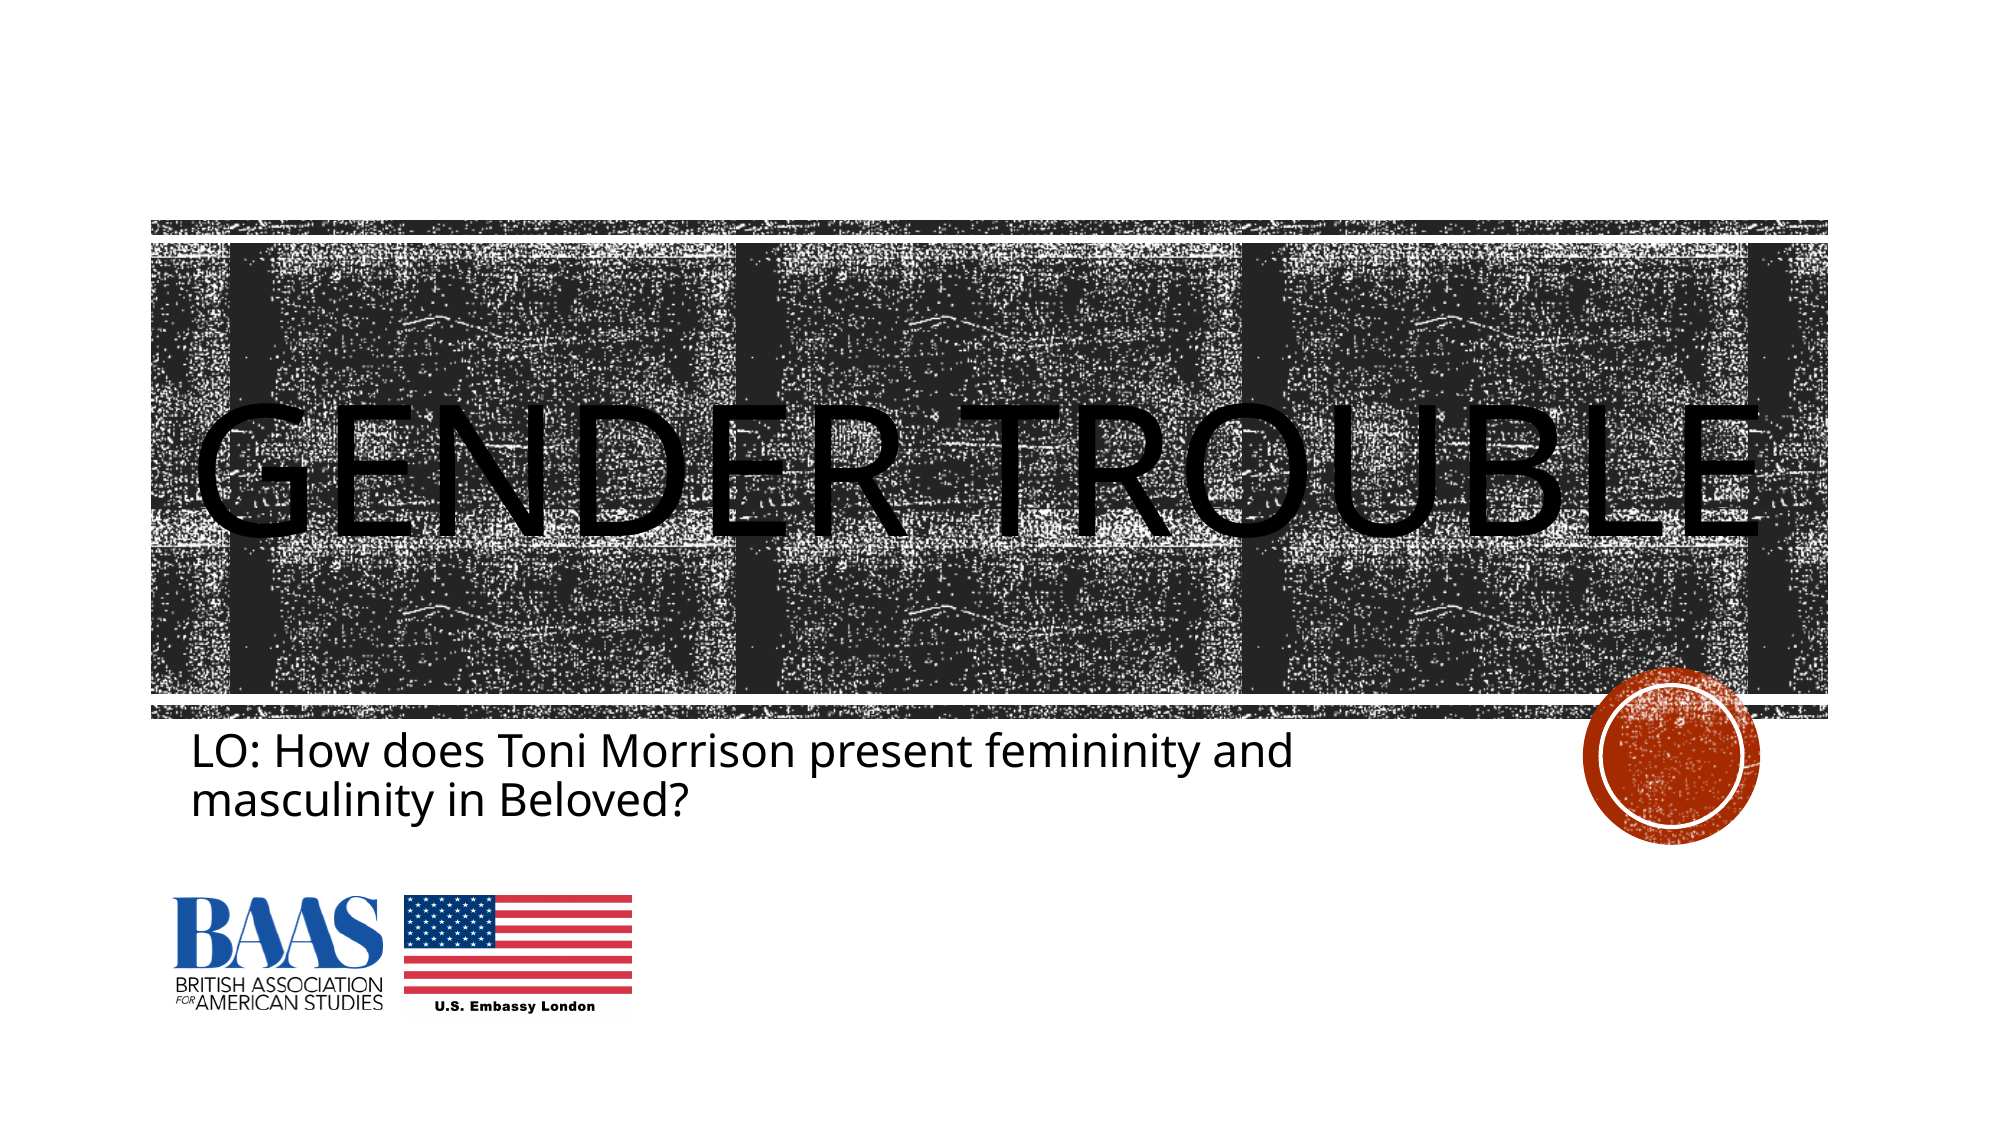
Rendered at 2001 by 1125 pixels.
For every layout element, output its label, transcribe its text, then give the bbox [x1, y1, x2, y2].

subtitle LO: How does Toni Morrison present femininity and masculinity in Beloved? [175, 720, 1470, 896]
picture [172, 896, 383, 1010]
picture [404, 895, 632, 1019]
title Gender Trouble [172, 234, 1808, 733]
